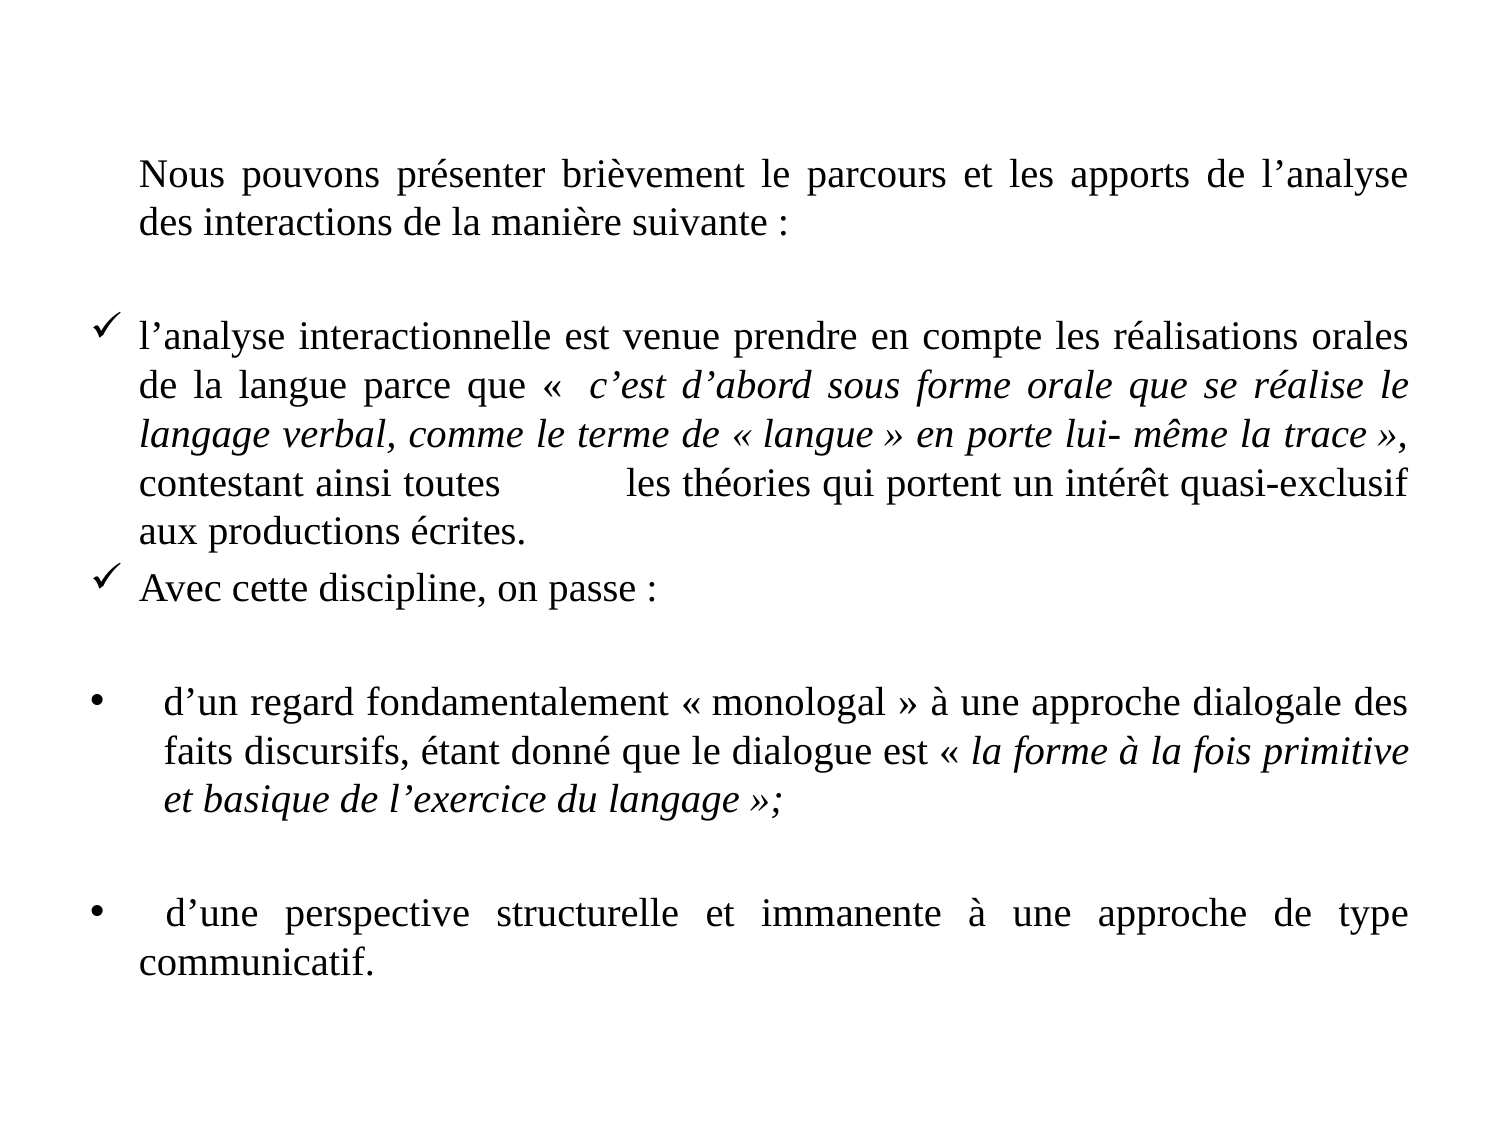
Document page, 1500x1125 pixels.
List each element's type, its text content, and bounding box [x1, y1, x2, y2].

list Nous pouvons présenter brièvement le parcours et les apports de l’analyse des interactions de la manière suivante : l’analyse interactionnelle est venue prendre en compte les réalisations orales de la langue parce que « c’est d’abord sous forme orale que se réalise le langage verbal, comme le terme de « langue » en porte lui- même la trace », contestant ainsi toutes les théories qui portent un intérêt quasi-exclusif aux productions écrites. Avec cette discipline, on passe : d’un regard fondamentalement « monologal » à une approche dialogale des faits discursifs, étant donné que le dialogue est « la forme à la fois primitive et basique de l’exercice du langage »; d’une perspective structurelle et immanente à une approche de type communicatif. [75, 82, 1425, 1005]
